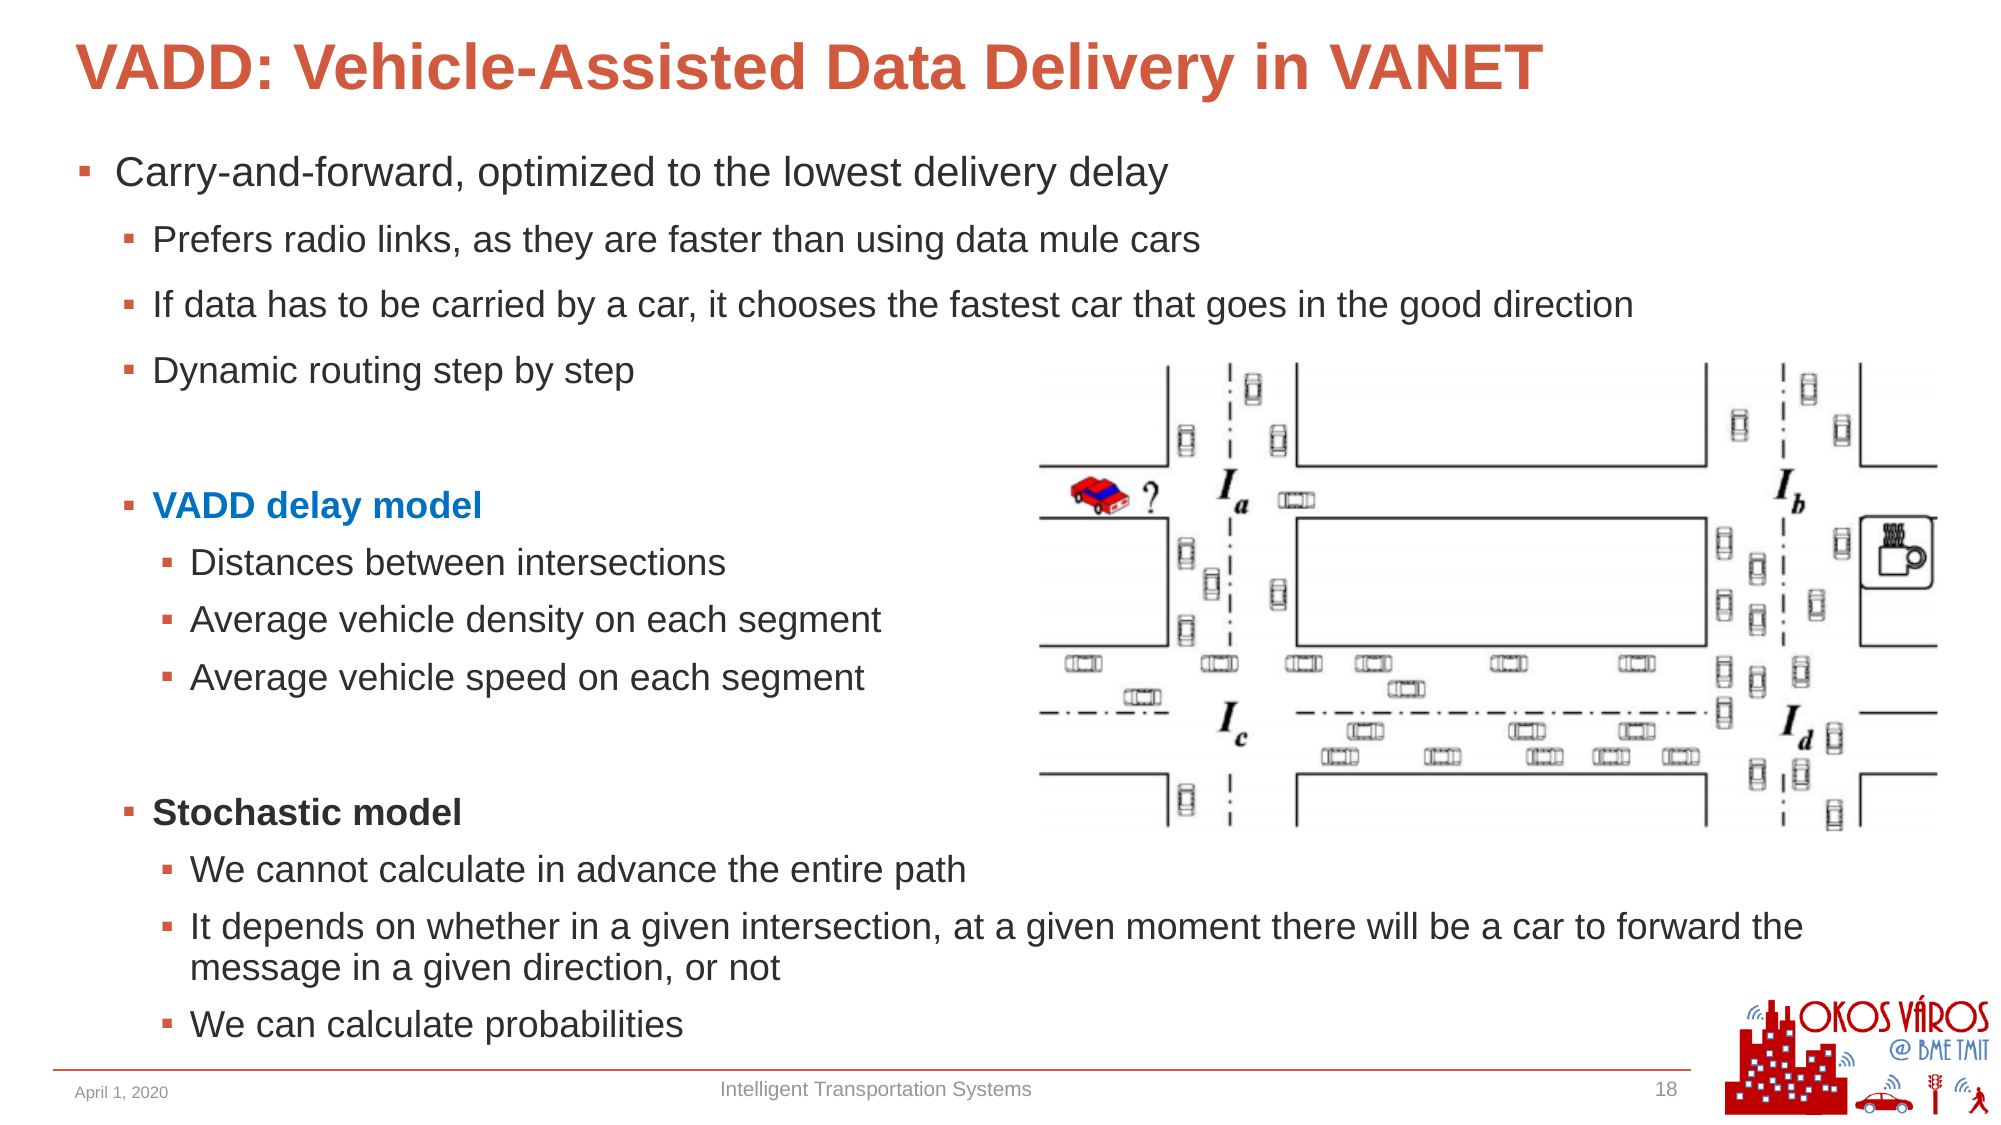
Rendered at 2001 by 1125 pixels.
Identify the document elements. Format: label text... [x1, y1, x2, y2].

list Carry-and-forward, optimized to the lowest delivery delay Prefers radio links, as they are faster than using data mule cars If data has to be carried by a car, it chooses the fastest car that goes in the good direction Dynamic routing step by step VADD delay model Distances between intersections Average vehicle density on each segment Average vehicle speed on each segment Stochastic model We cannot calculate in advance the entire path It depends on whether in a given intersection, at a given moment there will be a car to forward the message in a given direction, or not We can calculate probabilities [62, 142, 1947, 1066]
picture [984, 328, 1979, 871]
slide_number 18 [1542, 1069, 1693, 1107]
picture [1725, 995, 1989, 1115]
footer Intelligent Transportation Systems [282, 1069, 1471, 1107]
title VADD: Vehicle-Assisted Data Delivery in VANET [60, 25, 1948, 111]
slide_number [59, 1069, 279, 1115]
